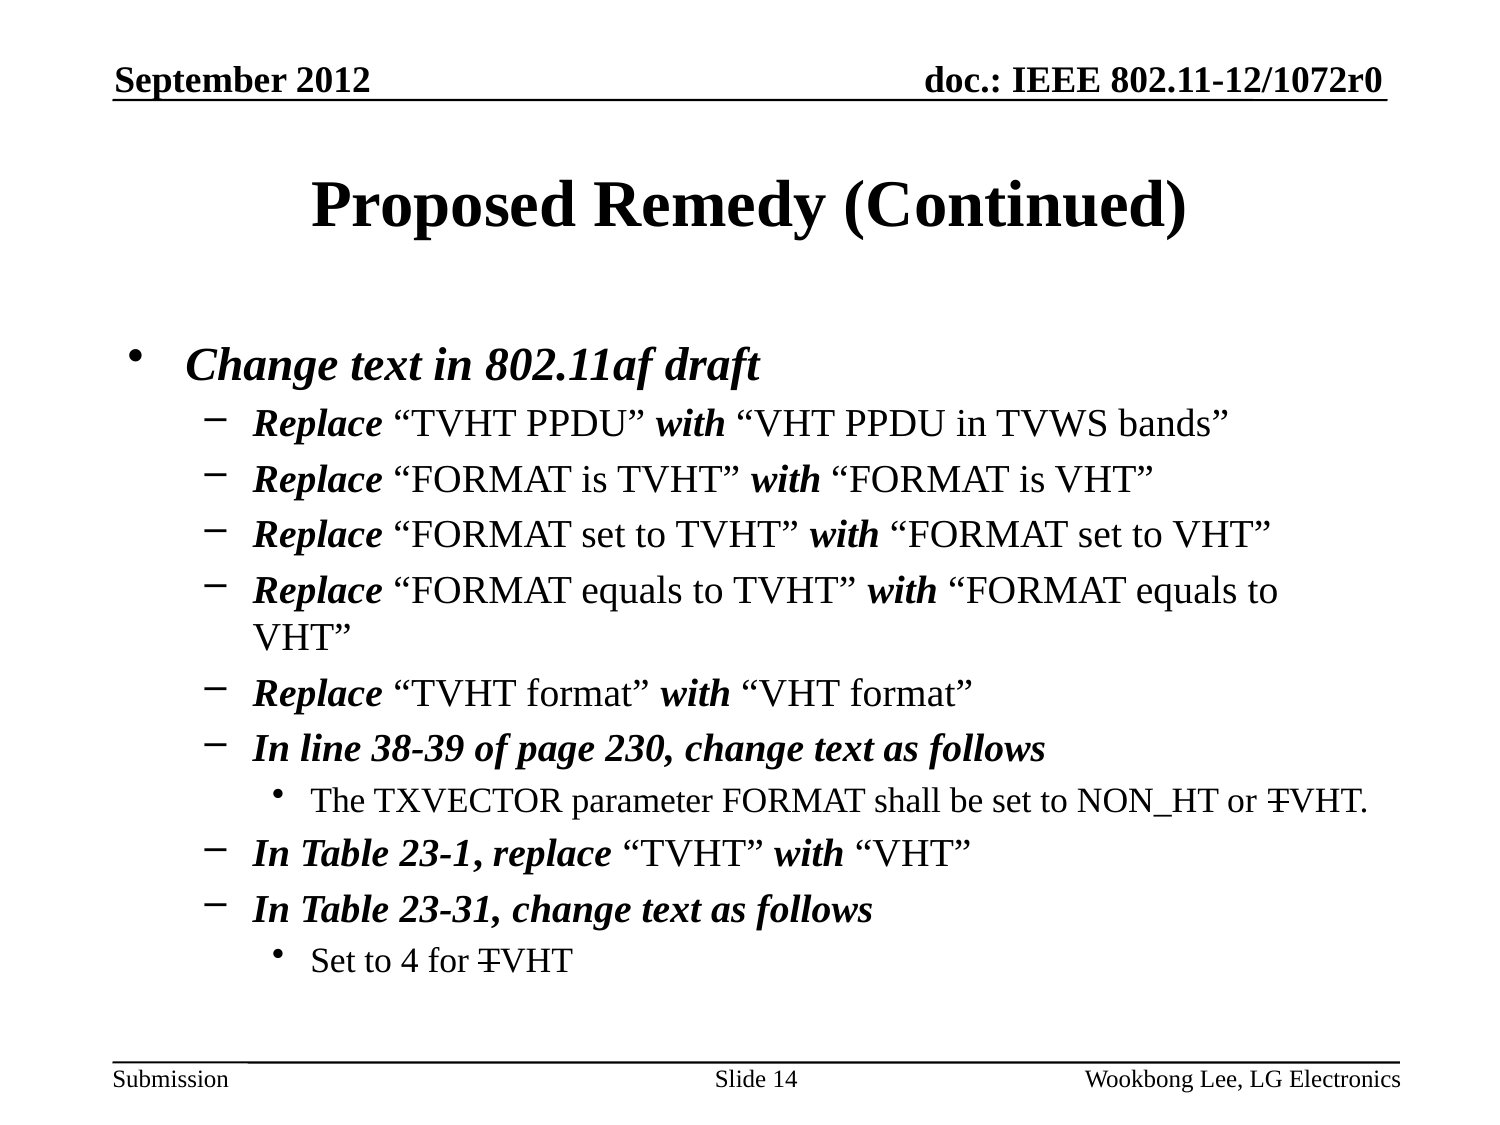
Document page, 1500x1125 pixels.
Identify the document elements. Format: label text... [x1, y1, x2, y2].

slide_number Slide 14 [712, 1061, 800, 1093]
footer Wookbong Lee, LG Electronics [1079, 1061, 1402, 1093]
list Change text in 802.11af draft Replace “TVHT PPDU” with “VHT PPDU in TVWS bands” Replace “FORMAT is TVHT” with “FORMAT is VHT” Replace “FORMAT set to TVHT” with “FORMAT set to VHT” Replace “FORMAT equals to TVHT” with “FORMAT equals to VHT” Replace “TVHT format” with “VHT format” In line 38-39 of page 230, change text as follows The TXVECTOR parameter FORMAT shall be set to NON_HT or TVHT. In Table 23-1, replace “TVHT” with “VHT” In Table 23-31, change text as follows Set to 4 for TVHT [112, 324, 1388, 1001]
title Proposed Remedy (Continued) [112, 112, 1388, 288]
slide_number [114, 54, 374, 101]
